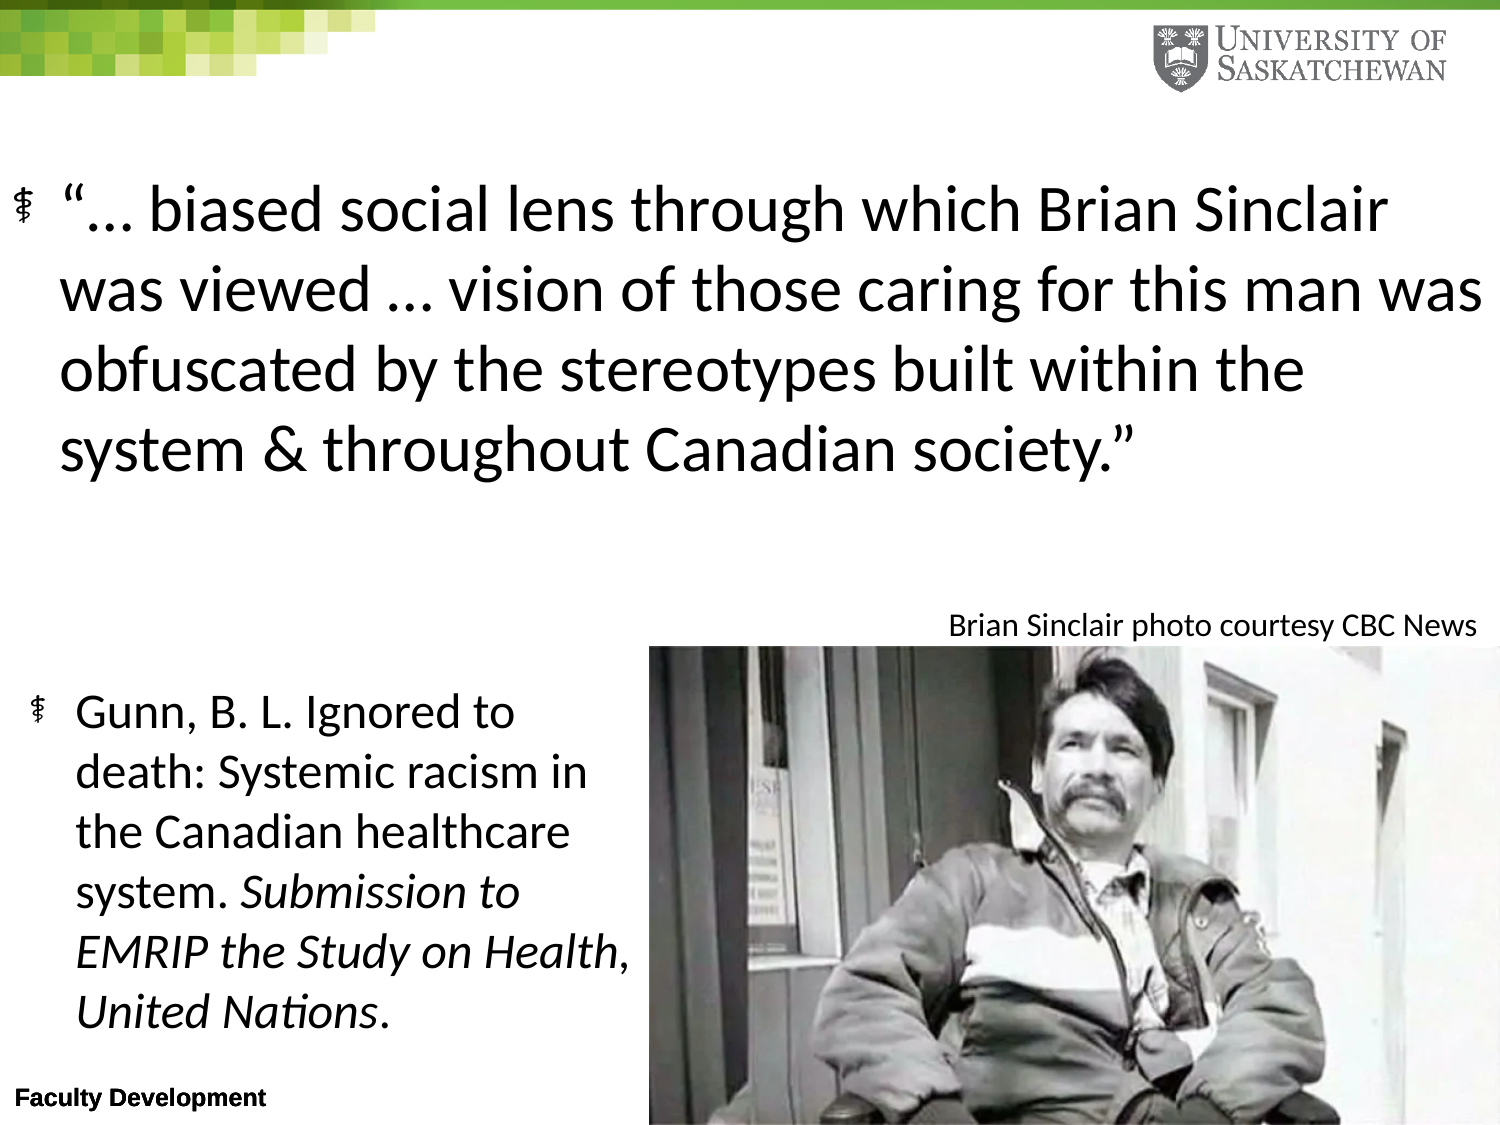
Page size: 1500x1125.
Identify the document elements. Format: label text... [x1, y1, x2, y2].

picture [14, 187, 50, 223]
text_box “… biased social lens through which Brian Sinclair was viewed … vision of those caring for this man was obfuscated by the stereotypes built within the system & throughout Canadian society.” [0, 157, 1500, 385]
text_box Brian Sinclair photo courtesy CBC News [921, 595, 1500, 645]
list Gunn, B. L. Ignored to death: Systemic racism in the Canadian healthcare system. Submission to EMRIP the Study on Health, United Nations. [16, 671, 644, 1050]
picture [649, 645, 1500, 1125]
picture [0, 0, 1500, 157]
picture [31, 695, 58, 723]
picture [0, 385, 1500, 397]
